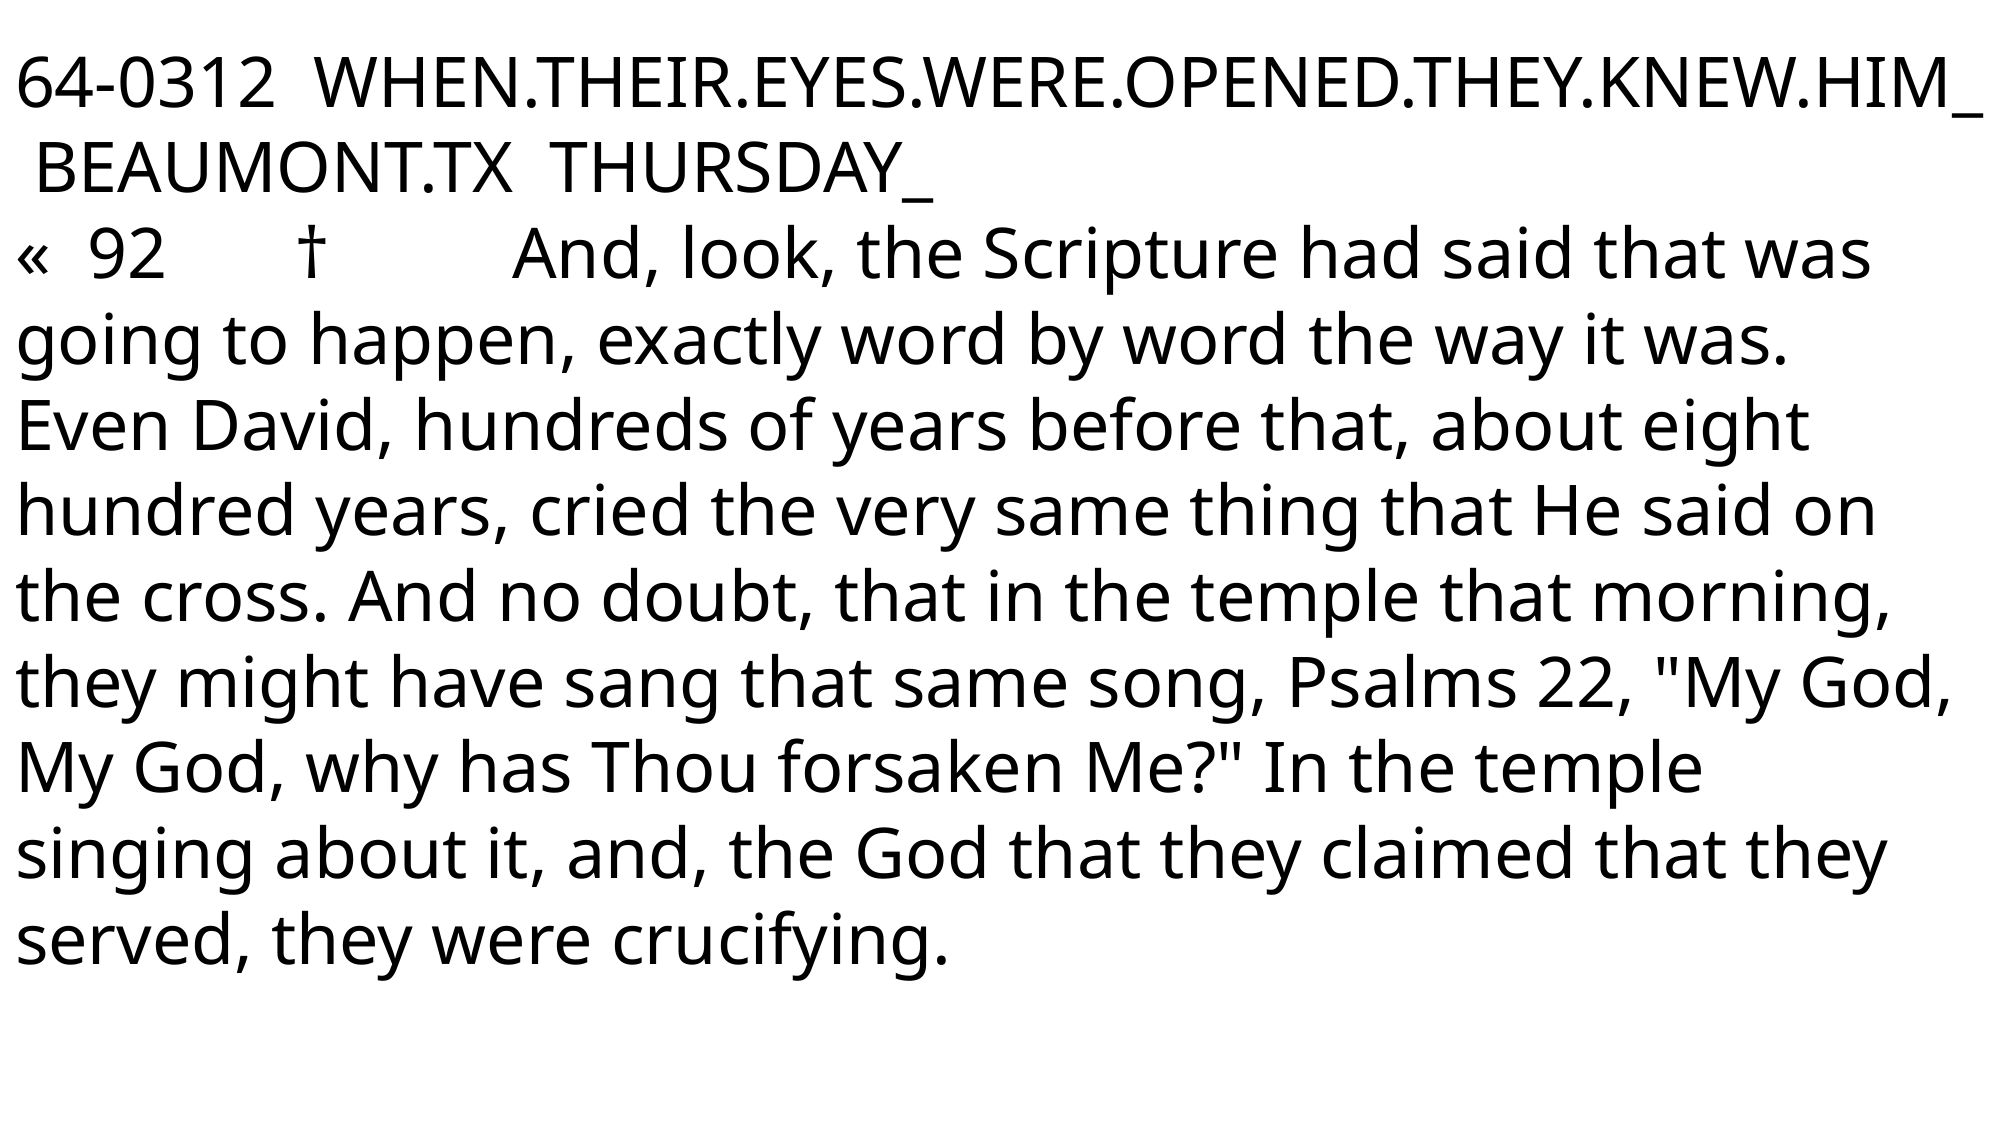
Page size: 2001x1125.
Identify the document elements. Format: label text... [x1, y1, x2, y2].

title 64-0312 WHEN.THEIR.EYES.WERE.OPENED.THEY.KNEW.HIM_ BEAUMONT.TX THURSDAY_ « 92 † And, look, the Scripture had said that was going to happen, exactly word by word the way it was. Even David, hundreds of years before that, about eight hundred years, cried the very same thing that He said on the cross. And no doubt, that in the temple that morning, they might have sang that same song, Psalms 22, "My God, My God, why has Thou forsaken Me?" In the temple singing about it, and, the God that they claimed that they served, they were crucifying. [0, 0, 2000, 1125]
